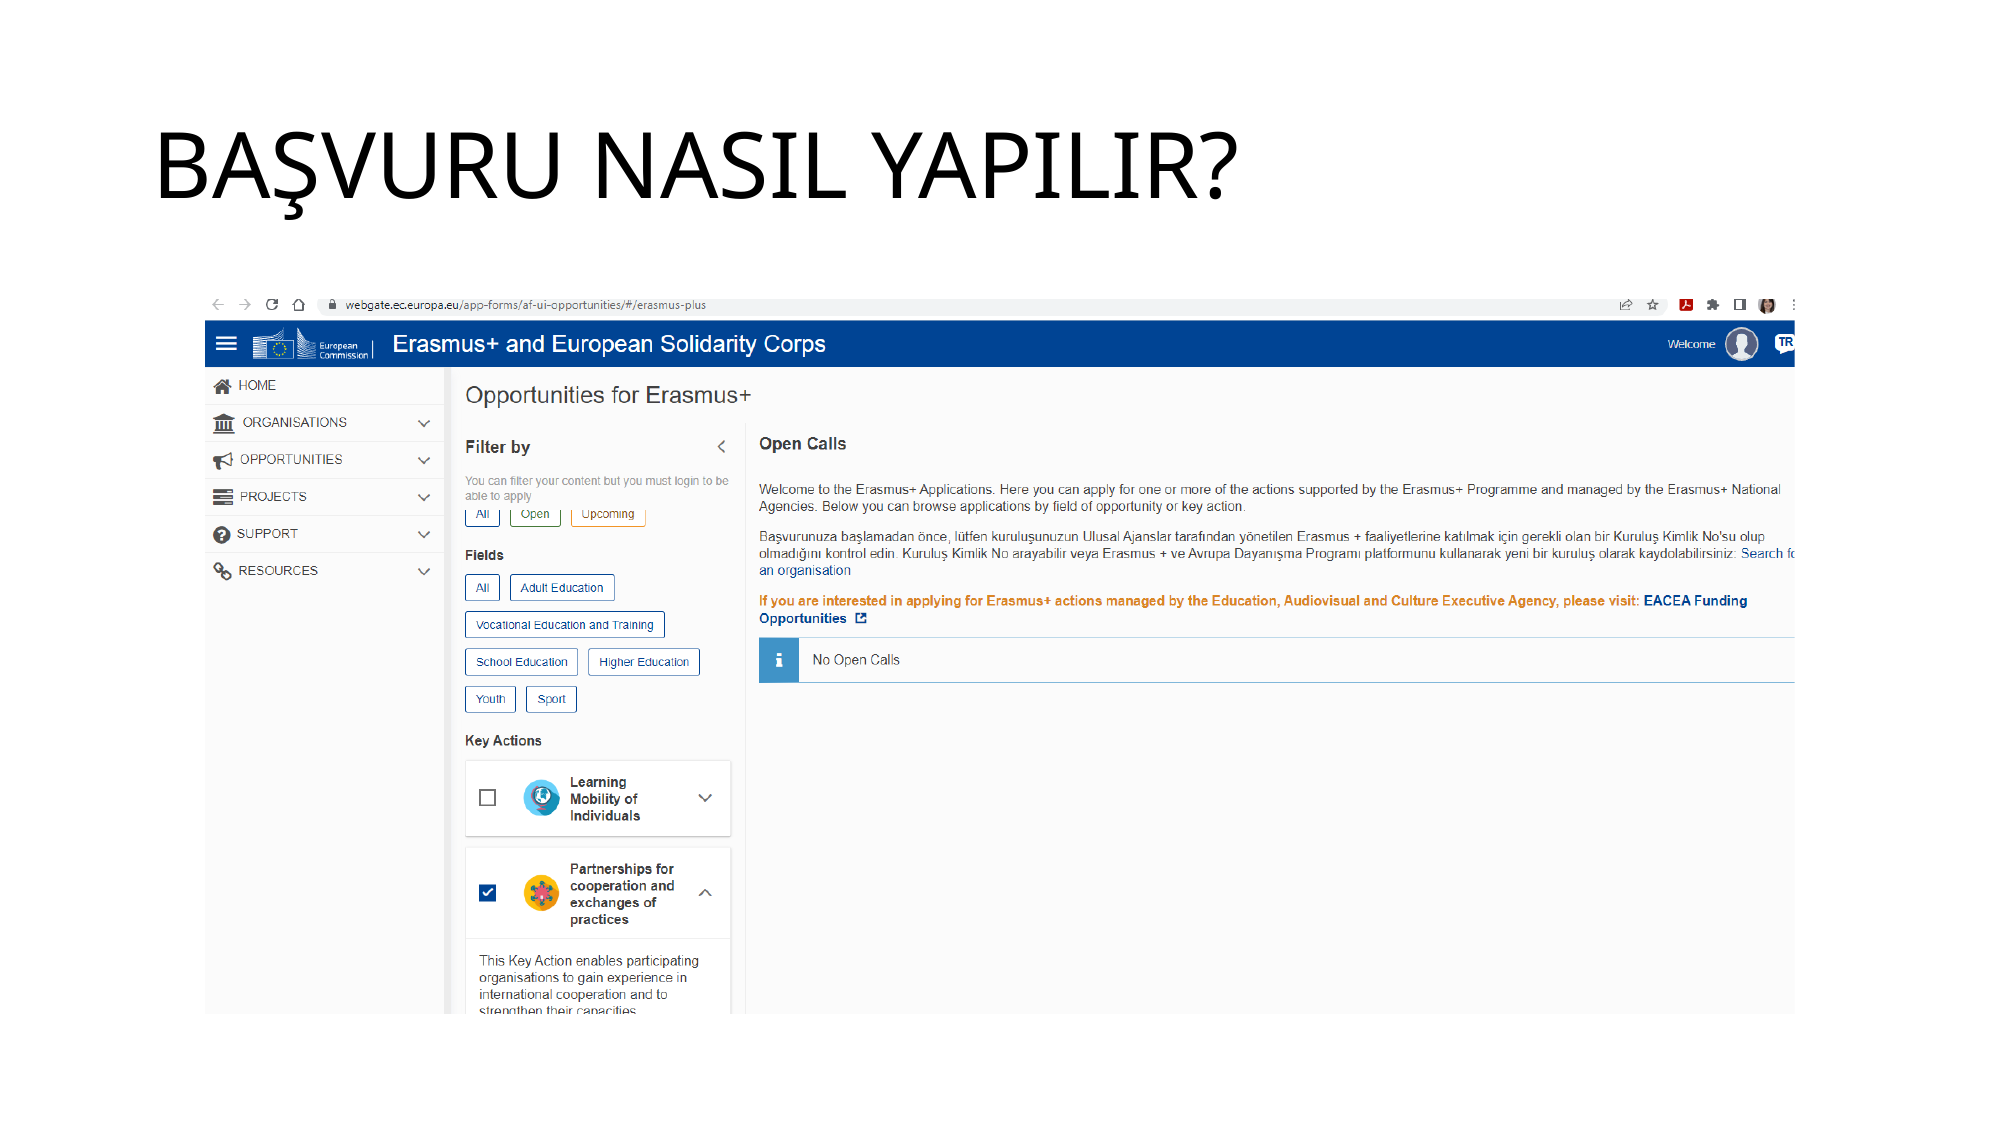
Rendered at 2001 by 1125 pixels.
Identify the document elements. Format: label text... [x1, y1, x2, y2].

title BAŞVURU NASIL YAPILIR? [137, 59, 1863, 278]
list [205, 299, 1795, 1014]
